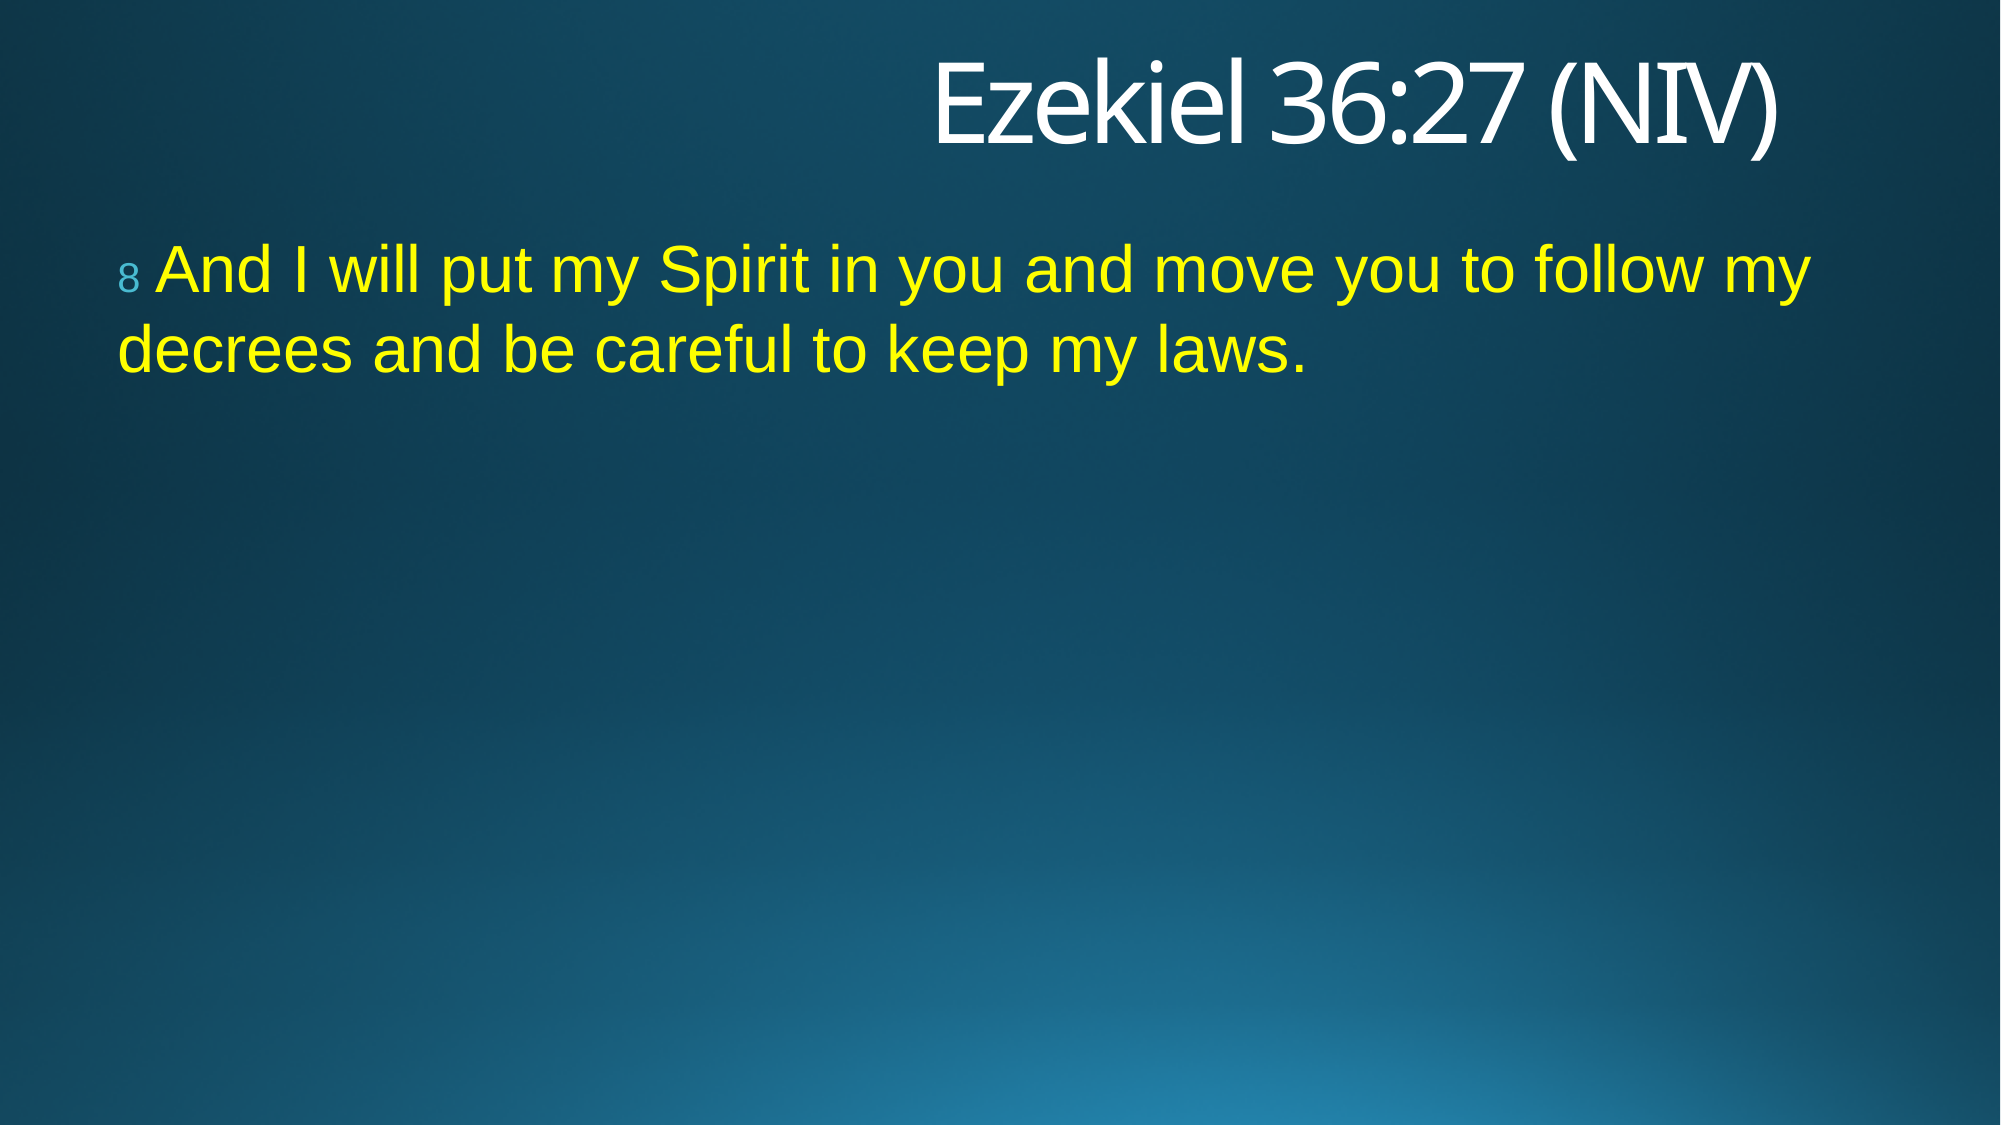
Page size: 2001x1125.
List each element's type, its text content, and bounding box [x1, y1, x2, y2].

text_box 8 And I will put my Spirit in you and move you to follow my decrees and be careful to keep my laws. [102, 218, 1934, 393]
picture [0, 0, 2001, 1125]
title Ezekiel 36:27 (NIV) [140, 38, 1796, 177]
